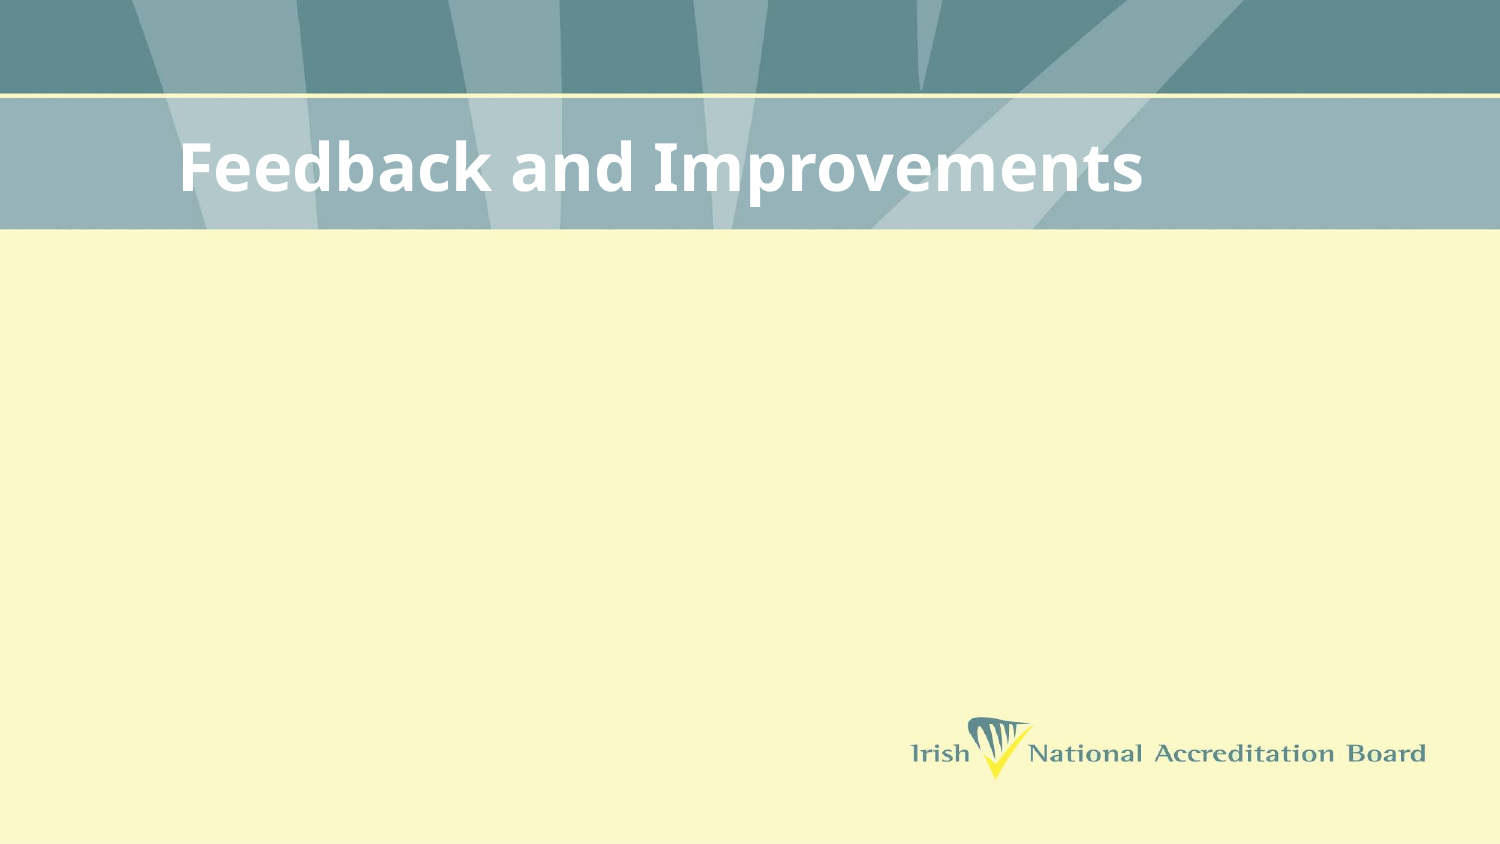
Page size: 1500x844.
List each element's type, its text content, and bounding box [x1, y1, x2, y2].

picture [0, 0, 1500, 844]
title Feedback and Improvements [177, 138, 1365, 210]
